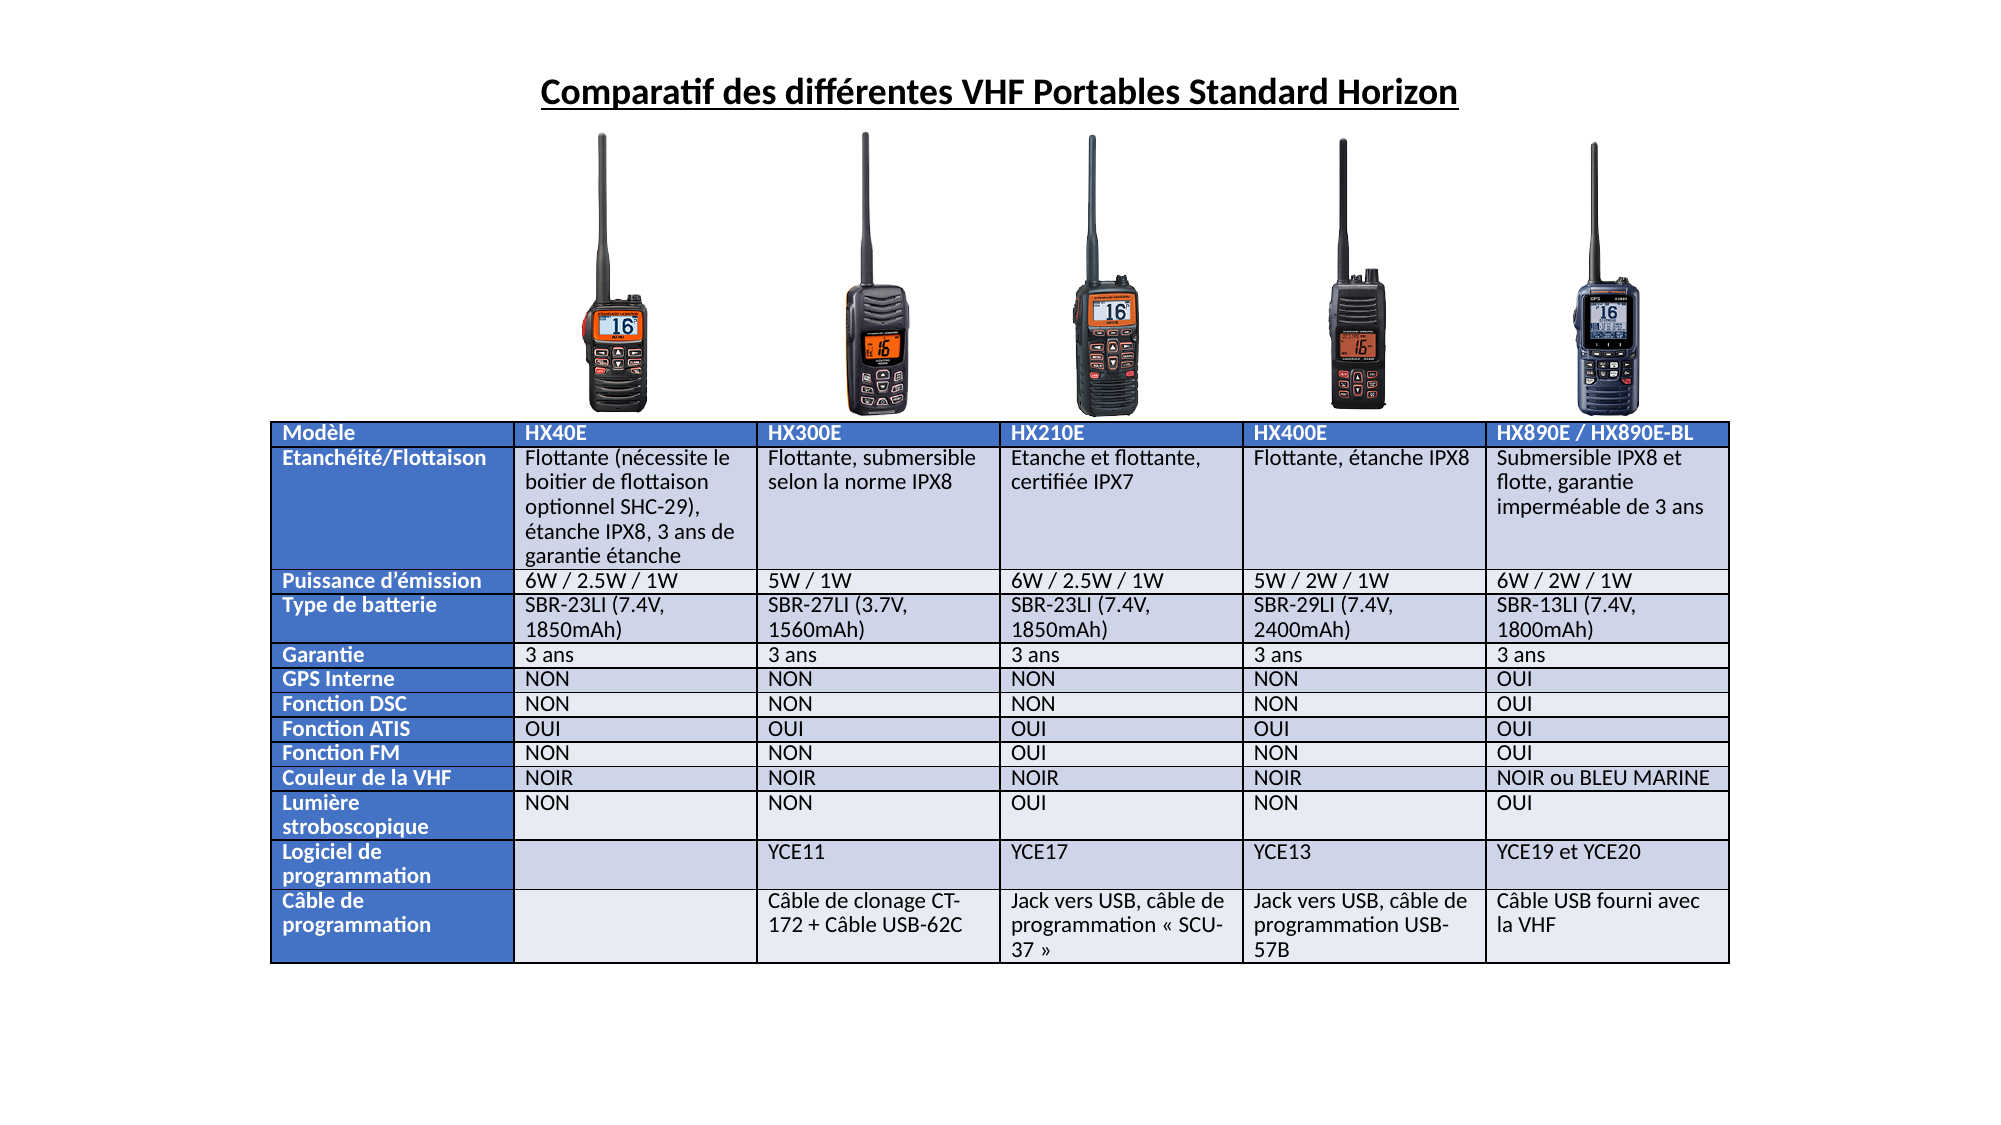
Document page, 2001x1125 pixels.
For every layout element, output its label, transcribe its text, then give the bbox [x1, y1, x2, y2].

table_cell 6W / 2.5W / 1W [515, 570, 756, 593]
table_cell 3 ans [758, 644, 999, 667]
table_cell NON [515, 743, 756, 766]
table_cell OUI [758, 718, 999, 741]
table_cell Fonction DSC [272, 693, 513, 716]
table_cell NOIR [758, 767, 999, 790]
table_cell 6W / 2W / 1W [1487, 570, 1728, 593]
table_cell Flottante, submersible selon la norme IPX8 [758, 448, 999, 569]
table_cell SBR-23LI (7.4V, 1850mAh) [515, 595, 756, 642]
table_cell OUI [1487, 792, 1728, 839]
table_cell NON [1244, 669, 1485, 692]
table_cell Fonction FM [272, 743, 513, 766]
table_cell NON [758, 792, 999, 839]
table_cell Fonction ATIS [272, 718, 513, 741]
table_cell Type de batterie [272, 595, 513, 642]
table_cell NON [515, 693, 756, 716]
table_cell NON [1001, 669, 1242, 692]
table_cell 6W / 2.5W / 1W [1001, 570, 1242, 593]
table_cell NON [515, 792, 756, 839]
table_cell NON [758, 693, 999, 716]
text_box Comparatif des différentes VHF Portables Standard Horizon [525, 59, 1475, 120]
table_header HX210E [1001, 428, 1242, 446]
table_cell OUI [1244, 718, 1485, 741]
table_cell OUI [1487, 669, 1728, 692]
table_cell 3 ans [515, 644, 756, 667]
table_cell Flottante (nécessite le boitier de flottaison optionnel SHC-29), étanche IPX8, 3 ans de garantie étanche [515, 448, 756, 569]
table_cell GPS Interne [272, 669, 513, 692]
table_header HX40E [515, 423, 756, 446]
table_cell SBR-29LI (7.4V, 2400mAh) [1244, 595, 1485, 642]
table_cell Câble de programmation [272, 890, 513, 962]
table_cell YCE19 et YCE20 [1487, 841, 1728, 889]
table_cell Couleur de la VHF [272, 767, 513, 790]
table_cell Flottante, étanche IPX8 [1244, 448, 1485, 569]
table_cell Logiciel de programmation [272, 841, 513, 889]
table_cell OUI [1487, 693, 1728, 716]
table_cell OUI [1001, 792, 1242, 839]
table_cell YCE11 [758, 841, 999, 889]
table_cell Câble USB fourni avec la VHF [1487, 890, 1728, 962]
table_cell NON [1244, 693, 1485, 716]
table_header HX400E [1244, 423, 1485, 446]
table_cell Puissance d’émission [272, 570, 513, 593]
table_cell 3 ans [1244, 644, 1485, 667]
table_header HX300E [758, 423, 999, 446]
table_cell [515, 890, 756, 962]
table_cell YCE13 [1244, 841, 1485, 889]
table_cell NON [758, 669, 999, 692]
table_cell SBR-13LI (7.4V, 1800mAh) [1487, 595, 1728, 642]
table_cell NON [1001, 693, 1242, 716]
table_cell [515, 841, 756, 889]
table_cell NON [515, 669, 756, 692]
table_cell NOIR [1244, 767, 1485, 790]
table_cell OUI [1001, 718, 1242, 741]
table_cell NON [758, 743, 999, 766]
picture [400, 108, 1816, 428]
table_cell OUI [515, 718, 756, 741]
table_cell Garantie [272, 644, 513, 667]
table_cell SBR-27LI (3.7V, 1560mAh) [758, 595, 999, 642]
table_cell Etanchéité/Flottaison [272, 448, 513, 569]
table_cell Câble de clonage CT-172 + Câble USB-62C [758, 890, 999, 962]
table_cell NON [1244, 743, 1485, 766]
table_cell Jack vers USB, câble de programmation USB-57B [1244, 890, 1485, 962]
table_cell YCE17 [1001, 841, 1242, 889]
table_cell NOIR [1001, 767, 1242, 790]
table_cell Lumière stroboscopique [272, 792, 513, 839]
table_cell 3 ans [1001, 644, 1242, 667]
table_cell Submersible IPX8 et flotte, garantie imperméable de 3 ans [1487, 448, 1728, 569]
table_cell OUI [1001, 743, 1242, 766]
table_cell Jack vers USB, câble de programmation « SCU-37 » [1001, 890, 1242, 962]
table_cell SBR-23LI (7.4V, 1850mAh) [1001, 595, 1242, 642]
table_cell NOIR [515, 767, 756, 790]
table_cell 5W / 2W / 1W [1244, 570, 1485, 593]
table_cell NOIR ou BLEU MARINE [1487, 767, 1728, 790]
table_cell Etanche et flottante, certifiée IPX7 [1001, 448, 1242, 569]
table_header HX890E / HX890E-BL [1487, 428, 1728, 446]
table_cell OUI [1487, 743, 1728, 766]
table_cell NON [1244, 792, 1485, 839]
table_cell 5W / 1W [758, 570, 999, 593]
table_cell 3 ans [1487, 644, 1728, 667]
table_cell OUI [1487, 718, 1728, 741]
table_header Modèle [272, 423, 513, 446]
